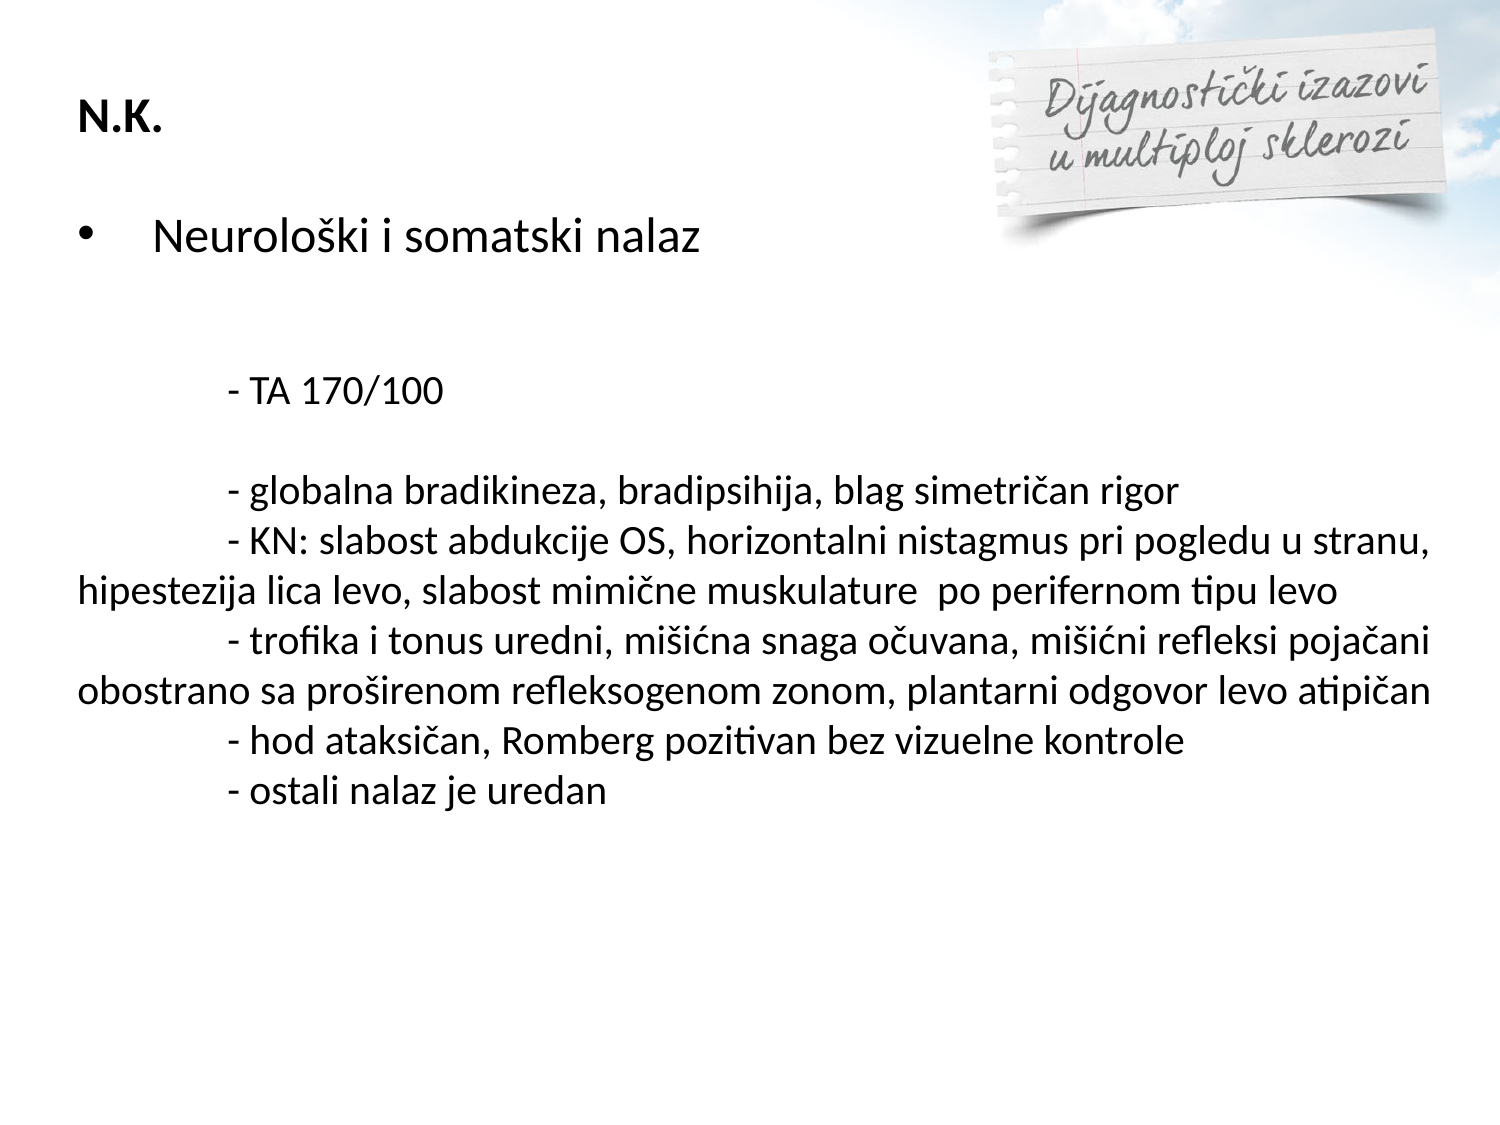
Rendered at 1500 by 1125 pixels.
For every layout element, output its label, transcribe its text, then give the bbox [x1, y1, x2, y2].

text_box N.K. Neurološki i somatski nalaz - TA 170/100 - globalna bradikineza, bradipsihija, blag simetričan rigor - KN: slabost abdukcije OS, horizontalni nistagmus pri pogledu u stranu, hipestezija lica levo, slabost mimične muskulature po perifernom tipu levo - trofika i tonus uredni, mišićna snaga očuvana, mišićni refleksi pojačani obostrano sa proširenom refleksogenom zonom, plantarni odgovor levo atipičan - hod ataksičan, Romberg pozitivan bez vizuelne kontrole - ostali nalaz je uredan [62, 75, 1463, 820]
picture [0, 0, 1500, 1125]
